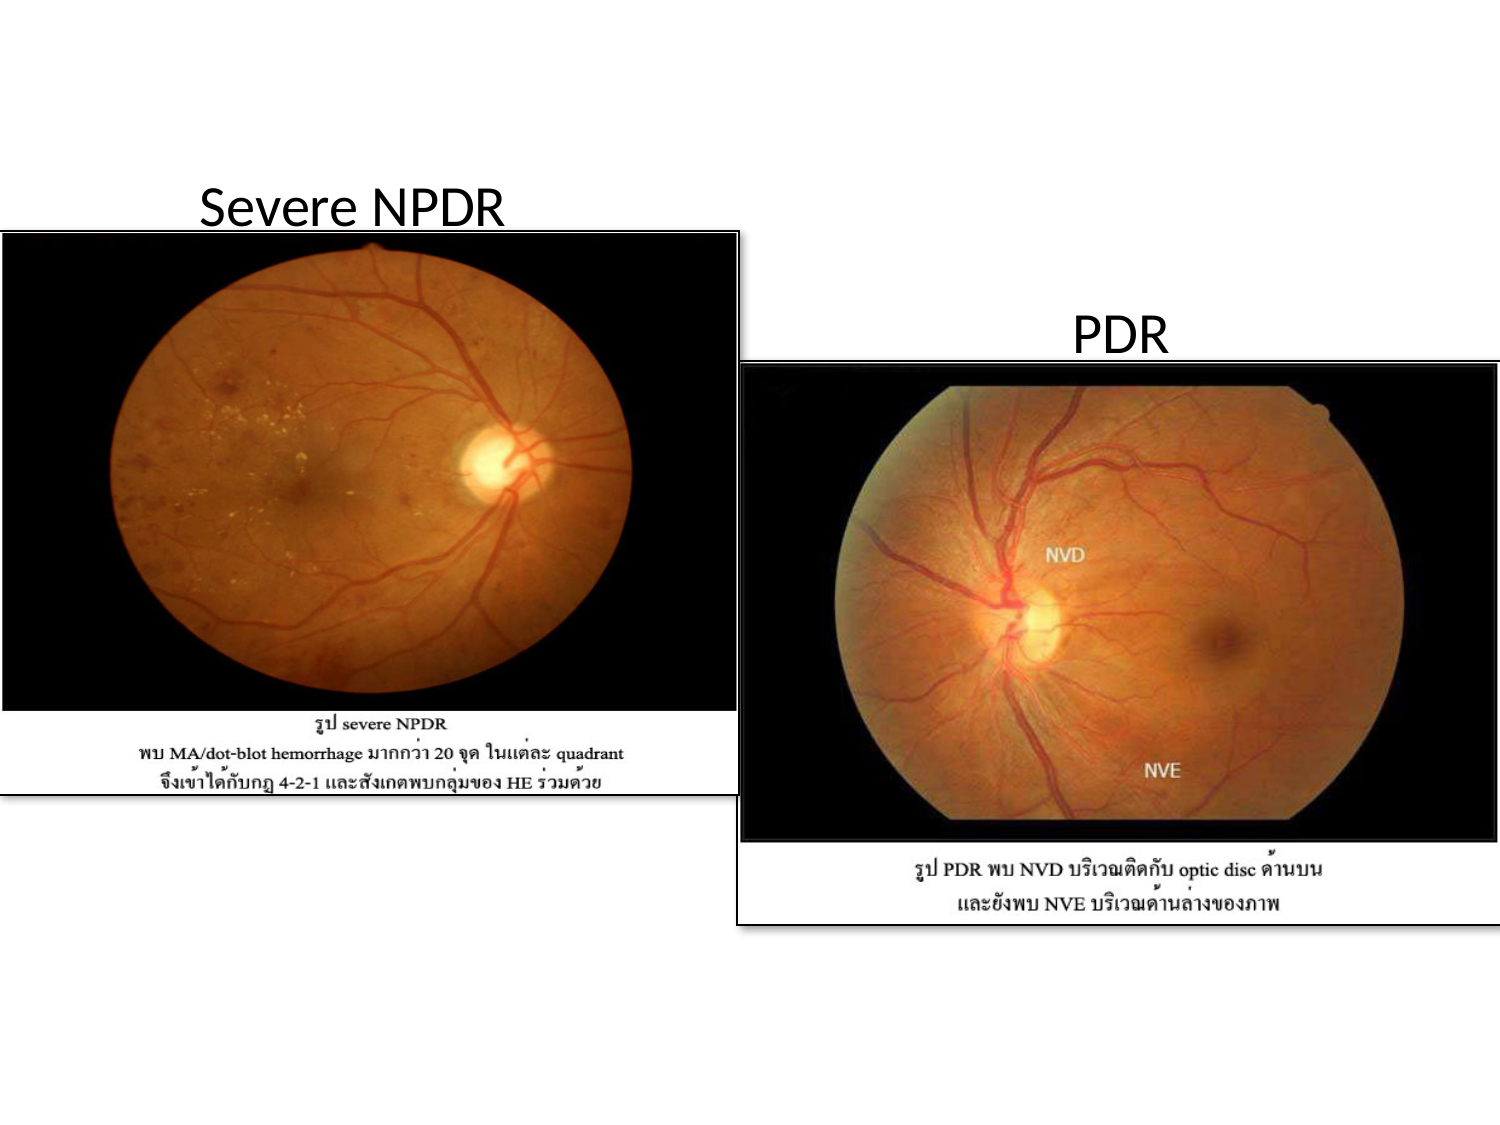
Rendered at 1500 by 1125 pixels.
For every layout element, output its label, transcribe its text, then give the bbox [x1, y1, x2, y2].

text_box PDR [1058, 287, 1186, 360]
picture [0, 231, 1500, 925]
text_box Severe NPDR [185, 160, 522, 230]
